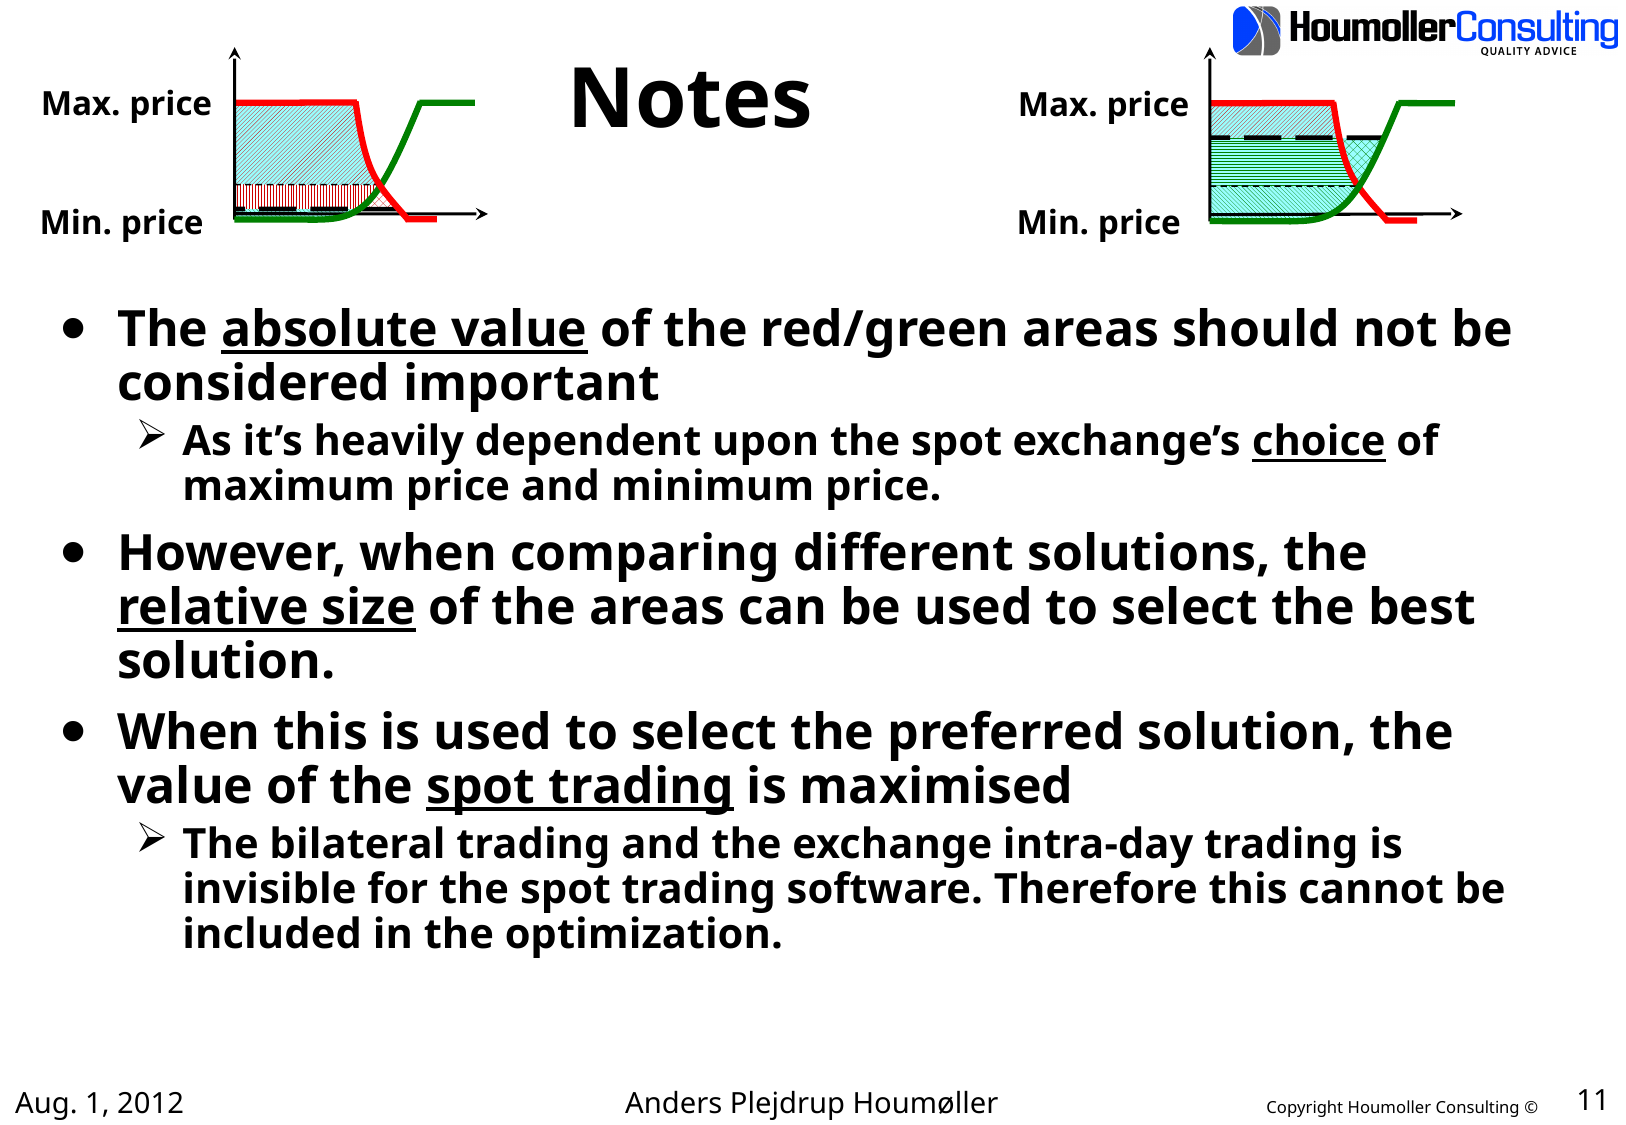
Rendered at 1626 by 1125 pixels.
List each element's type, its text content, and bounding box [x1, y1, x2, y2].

footer Anders Plejdrup Houmøller [554, 1106, 1070, 1125]
list The absolute value of the red/green areas should not be considered important As it’s heavily dependent upon the spot exchange’s choice of maximum price and minimum price. However, when comparing different solutions, the relative size of the areas can be used to select the best solution. When this is used to select the preferred solution, the value of the spot trading is maximised The bilateral trading and the exchange intra-day trading is invisible for the spot trading software. Therefore this cannot be included in the optimization. [45, 295, 1548, 1106]
slide_number 11 [1286, 1063, 1625, 1125]
title Notes [0, 0, 1382, 188]
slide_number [0, 1063, 339, 1125]
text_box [991, 46, 1463, 250]
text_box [14, 46, 489, 249]
picture [1382, 6, 1618, 56]
